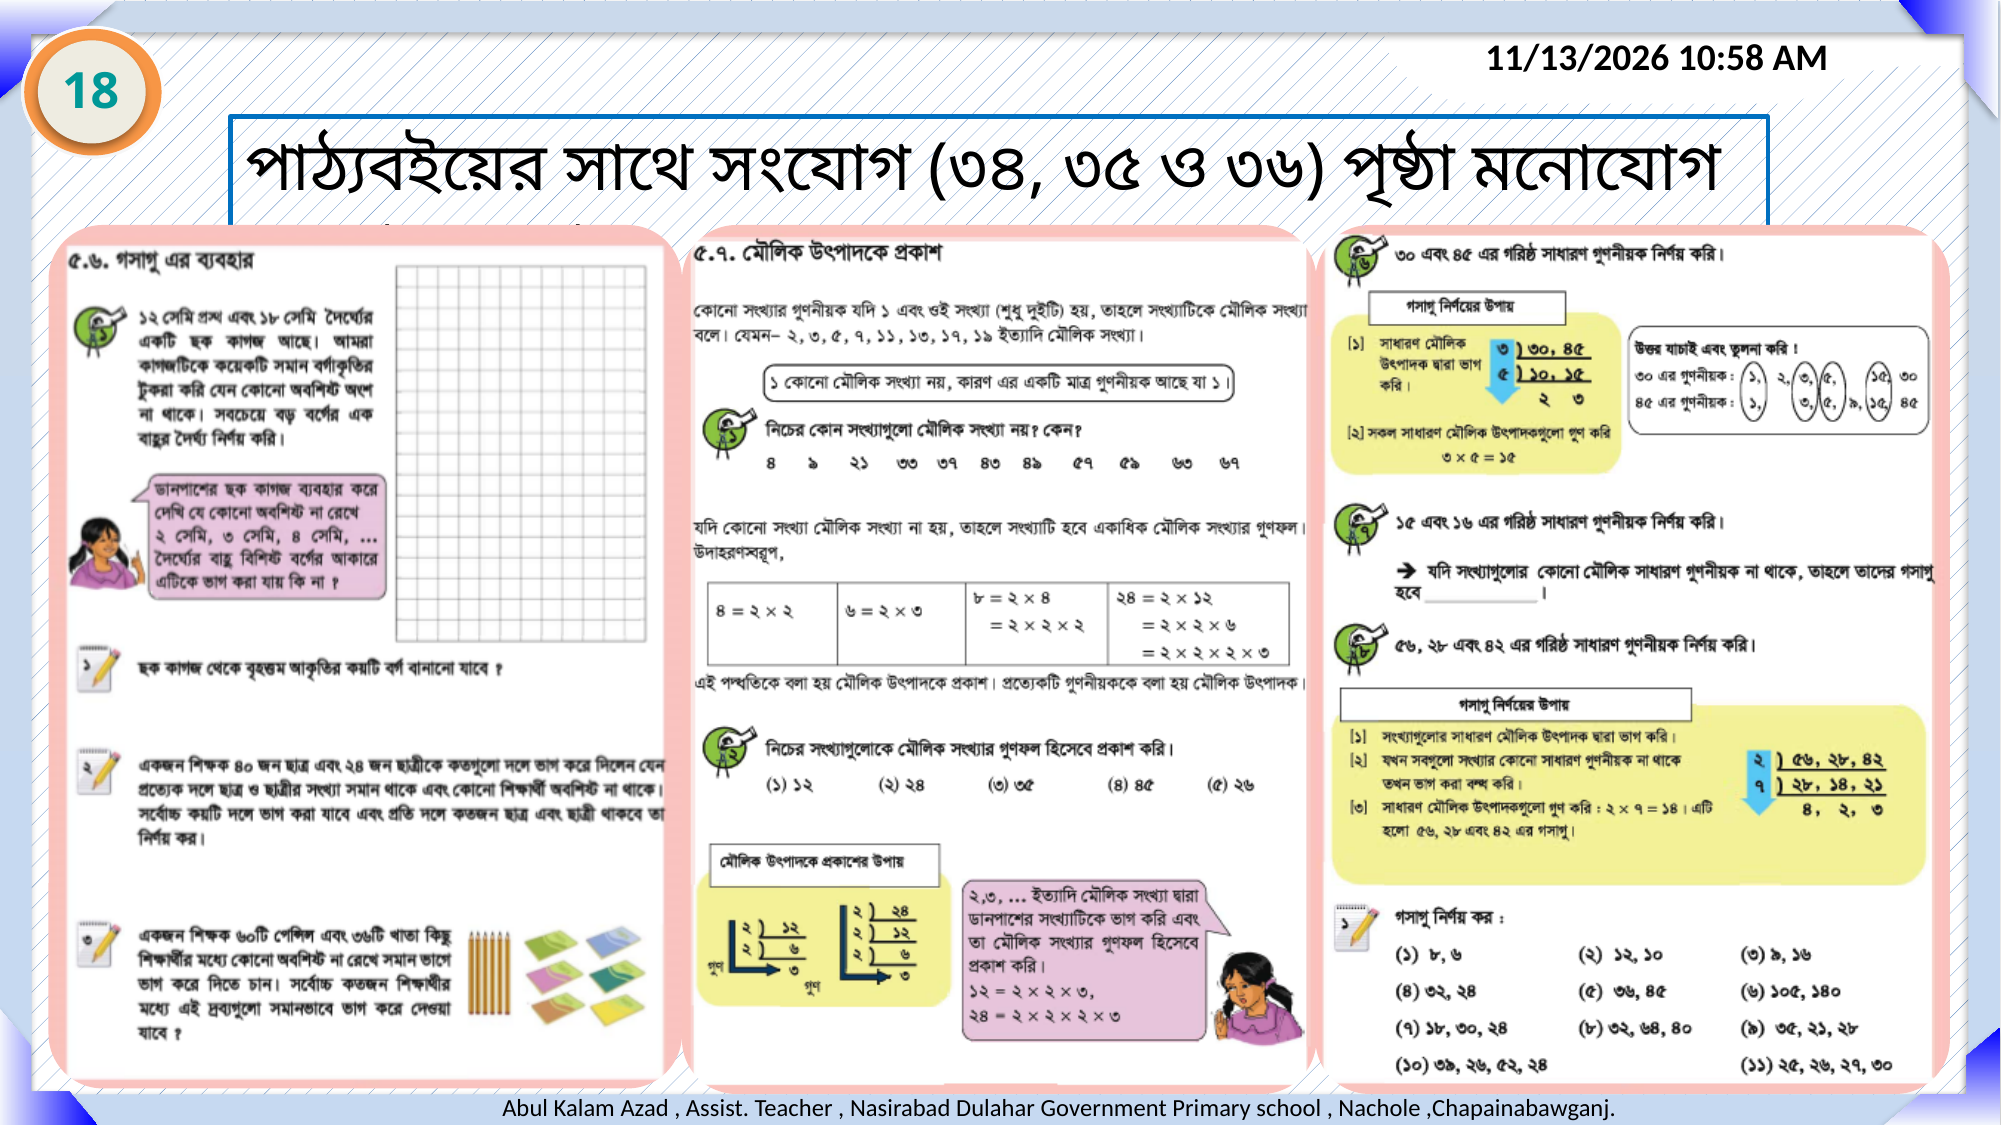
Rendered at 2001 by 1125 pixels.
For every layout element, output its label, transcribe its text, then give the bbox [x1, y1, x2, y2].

text_box পাঠ্যবইয়ের সাথে সংযোগ (৩৪, ৩৫ ও ৩৬) পৃষ্ঠা মনোযোগ সহকারে দেখ। [228, 114, 1770, 224]
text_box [48, 224, 1951, 1095]
text_box 18 [47, 50, 135, 126]
